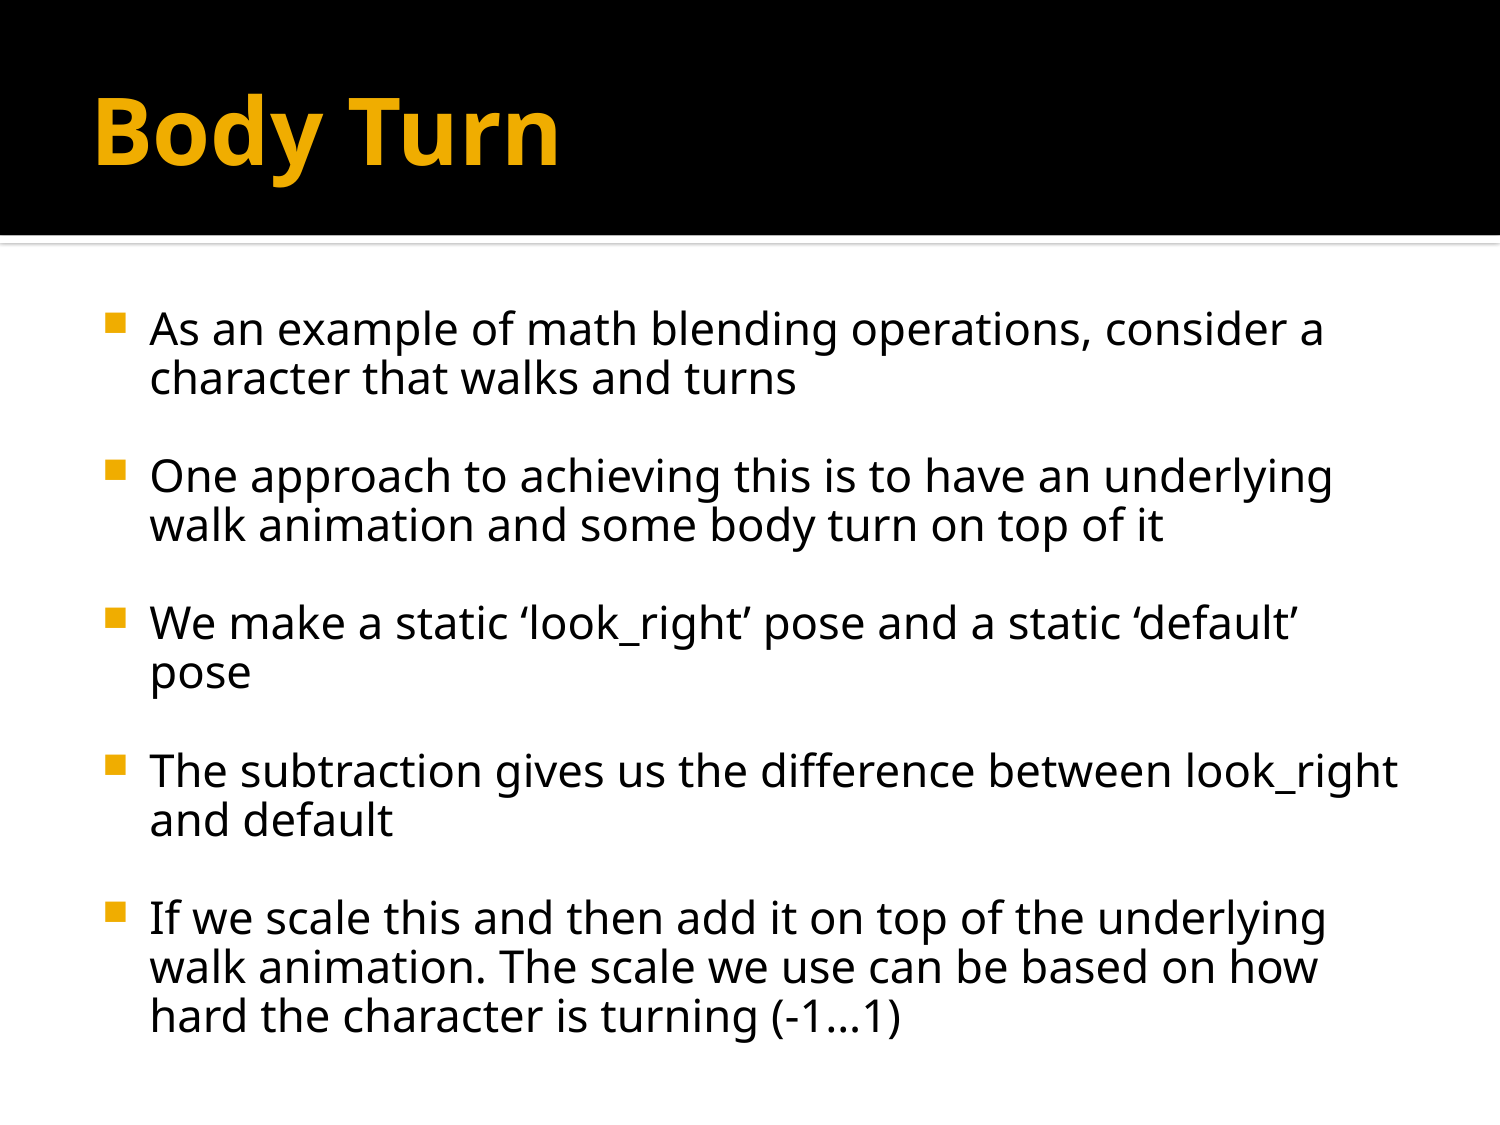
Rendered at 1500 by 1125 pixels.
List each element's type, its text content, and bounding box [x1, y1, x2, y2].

title Body Turn [75, 25, 1425, 231]
list As an example of math blending operations, consider a character that walks and turns One approach to achieving this is to have an underlying walk animation and some body turn on top of it We make a static ‘look_right’ pose and a static ‘default’ pose The subtraction gives us the difference between look_right and default If we scale this and then add it on top of the underlying walk animation. The scale we use can be based on how hard the character is turning (-1…1) [75, 291, 1425, 1050]
